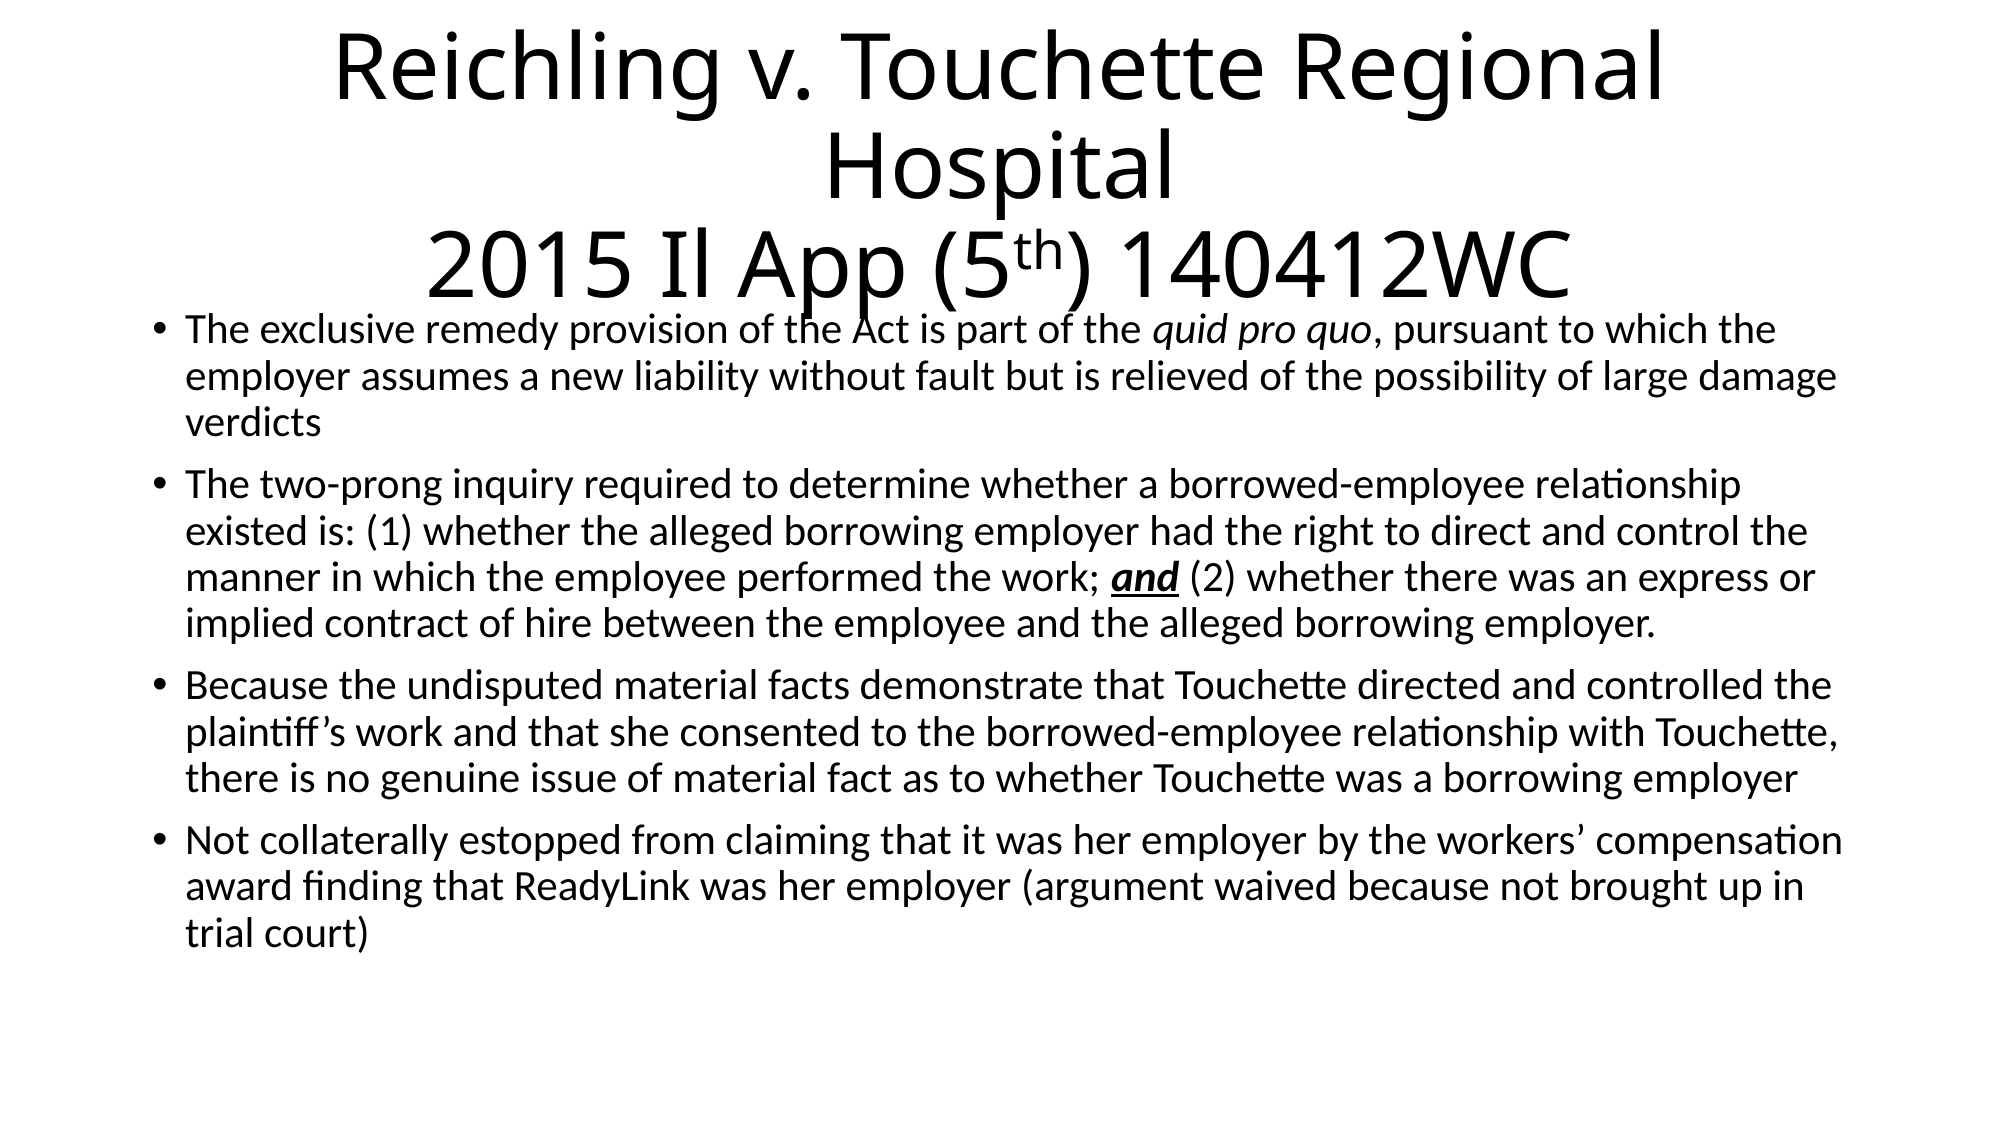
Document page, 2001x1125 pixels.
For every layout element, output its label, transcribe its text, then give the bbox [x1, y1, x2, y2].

list The exclusive remedy provision of the Act is part of the quid pro quo, pursuant to which the employer assumes a new liability without fault but is relieved of the possibility of large damage verdicts The two-prong inquiry required to determine whether a borrowed-employee relationship existed is: (1) whether the alleged borrowing employer had the right to direct and control the manner in which the employee performed the work; and (2) whether there was an express or implied contract of hire between the employee and the alleged borrowing employer. Because the undisputed material facts demonstrate that Touchette directed and controlled the plaintiff’s work and that she consented to the borrowed-employee relationship with Touchette, there is no genuine issue of material fact as to whether Touchette was a borrowing employer Not collaterally estopped from claiming that it was her employer by the workers’ compensation award finding that ReadyLink was her employer (argument waived because not brought up in trial court) [137, 299, 1863, 1014]
title Reichling v. Touchette Regional Hospital 2015 Il App (5th) 140412WC [137, 59, 1863, 278]
